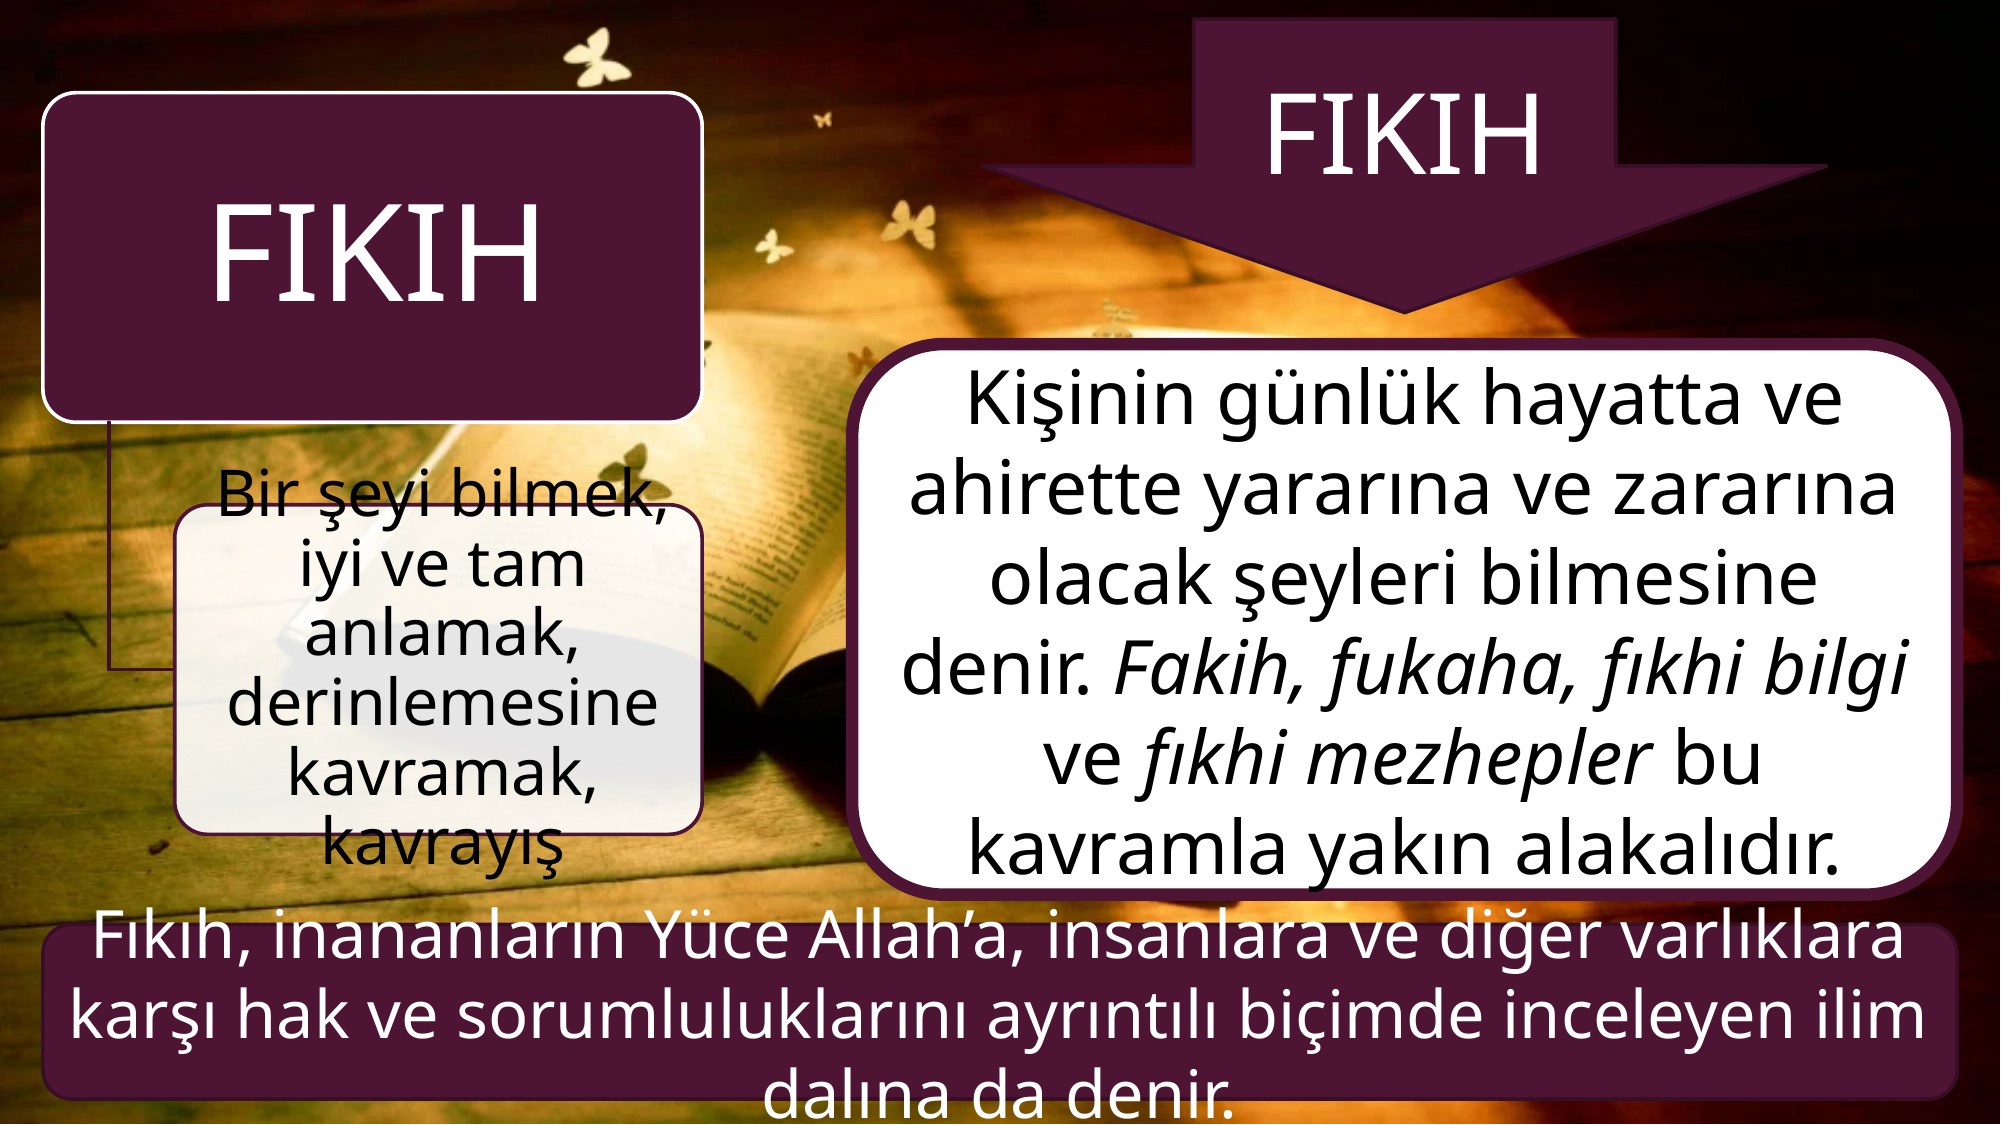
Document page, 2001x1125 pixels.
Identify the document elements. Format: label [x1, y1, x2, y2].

text_box [42, 18, 703, 909]
picture [0, 0, 2000, 1125]
